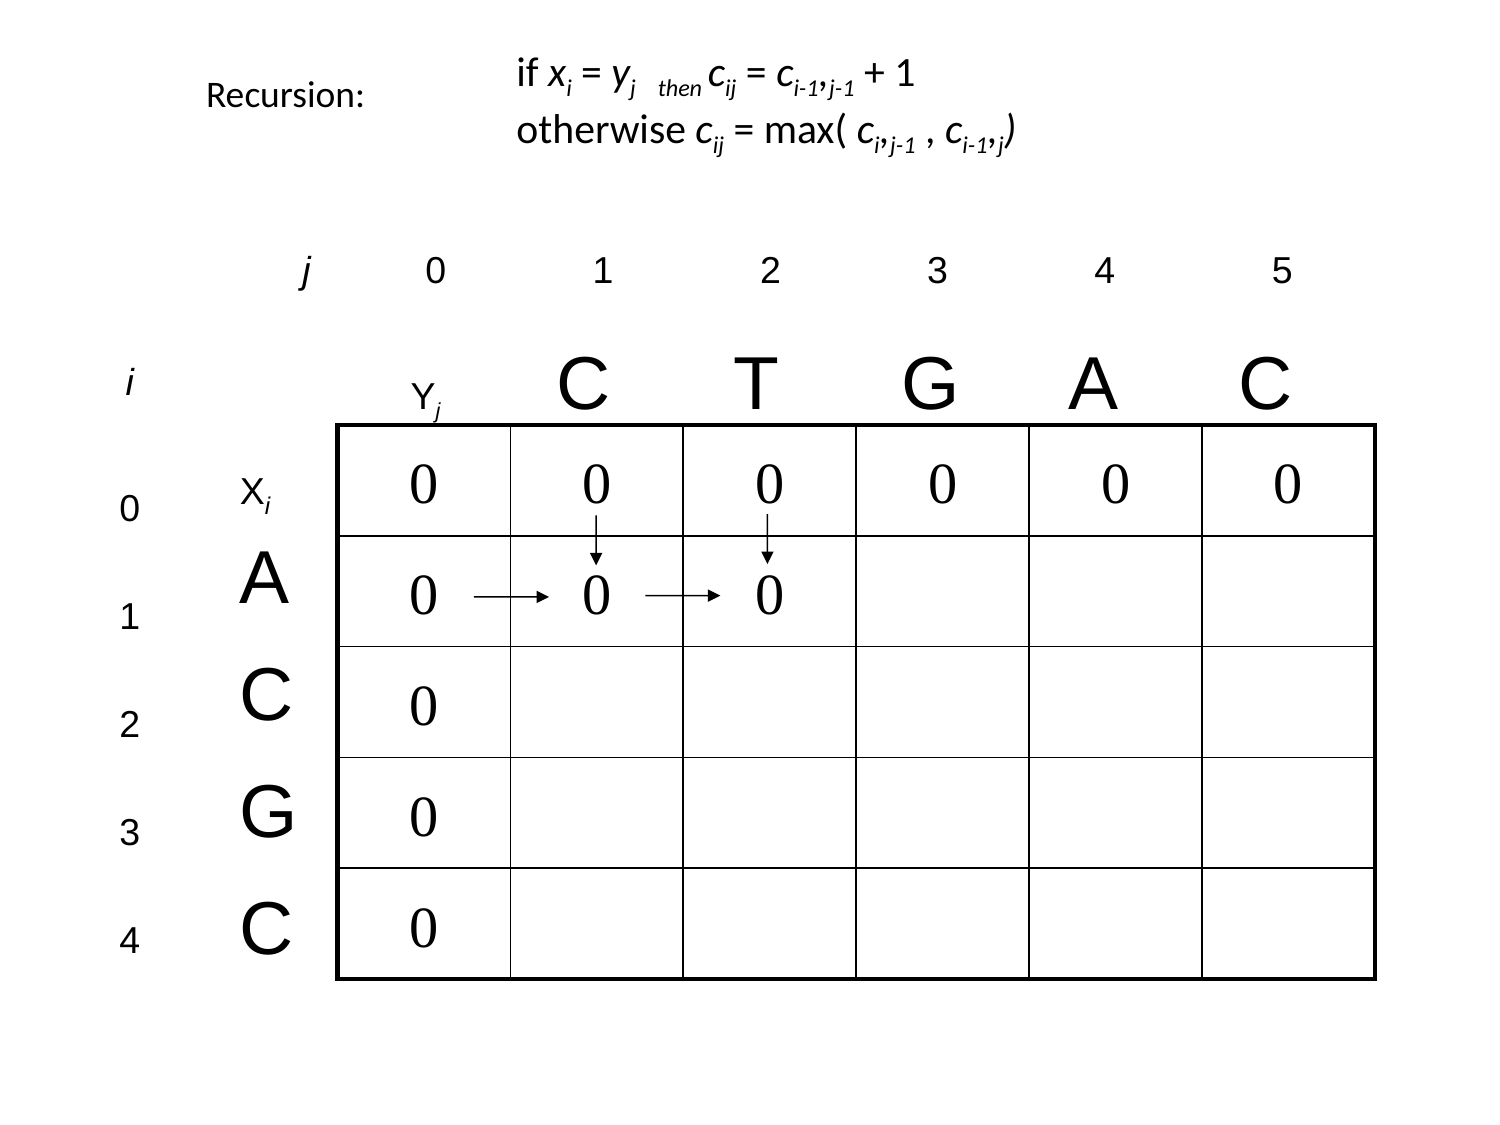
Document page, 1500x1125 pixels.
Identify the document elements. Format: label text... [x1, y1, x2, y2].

table_cell [857, 537, 1028, 646]
table_header 0 [684, 427, 855, 535]
table_header 0 [857, 427, 1028, 535]
table_cell 0 [340, 869, 510, 977]
table_cell [684, 647, 855, 757]
table_cell [1203, 647, 1373, 757]
table_cell [511, 758, 682, 867]
table_cell [1030, 869, 1201, 977]
table_header 0 [511, 427, 682, 535]
text_box [589, 515, 603, 566]
table_cell 0 [511, 537, 682, 646]
text_box Yj C T G A C [374, 300, 1338, 423]
text_box [761, 514, 774, 565]
table_cell [684, 758, 855, 867]
table_cell [1030, 758, 1201, 867]
text_box Xi A C GC [225, 438, 310, 1094]
table_header 0 [340, 427, 510, 535]
table_cell [511, 869, 682, 977]
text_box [162, 37, 1055, 163]
table_cell [1203, 869, 1373, 977]
table_header 0 [1030, 427, 1201, 535]
table_cell [1030, 647, 1201, 757]
table_cell [857, 869, 1028, 977]
text_box [645, 589, 721, 602]
text_box i 0 1 2 3 4 [87, 287, 172, 968]
table_cell 0 [340, 647, 510, 757]
text_box j 0 1 2 3 4 5 [287, 244, 1375, 300]
table_cell [857, 758, 1028, 867]
table_cell [511, 647, 682, 757]
table_cell 0 [340, 537, 510, 646]
text_box [473, 590, 549, 604]
table_header 0 [1203, 427, 1373, 535]
table_cell [684, 869, 855, 977]
table_cell [857, 647, 1028, 757]
table_cell 0 [684, 537, 855, 646]
table_cell [1203, 758, 1373, 867]
table_cell [1030, 537, 1201, 646]
table_cell 0 [340, 758, 510, 867]
table_cell [1203, 537, 1373, 646]
